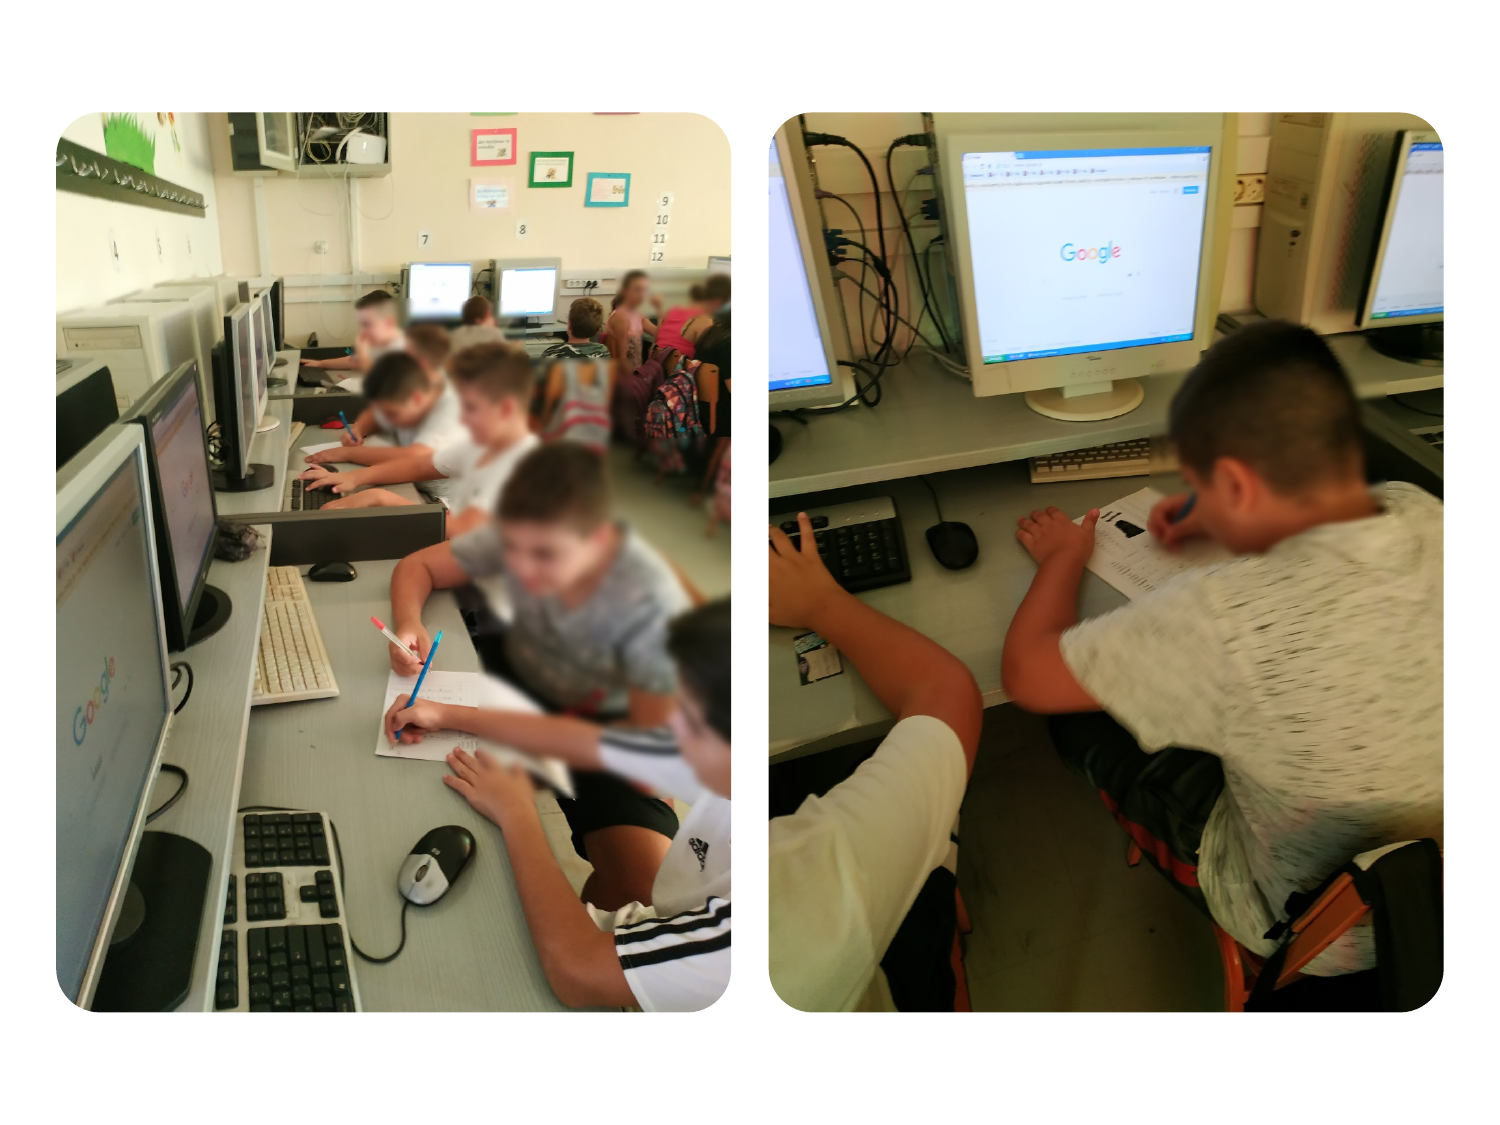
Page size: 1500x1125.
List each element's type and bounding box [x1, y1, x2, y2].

picture [55, 112, 732, 1013]
picture [768, 112, 1444, 1013]
